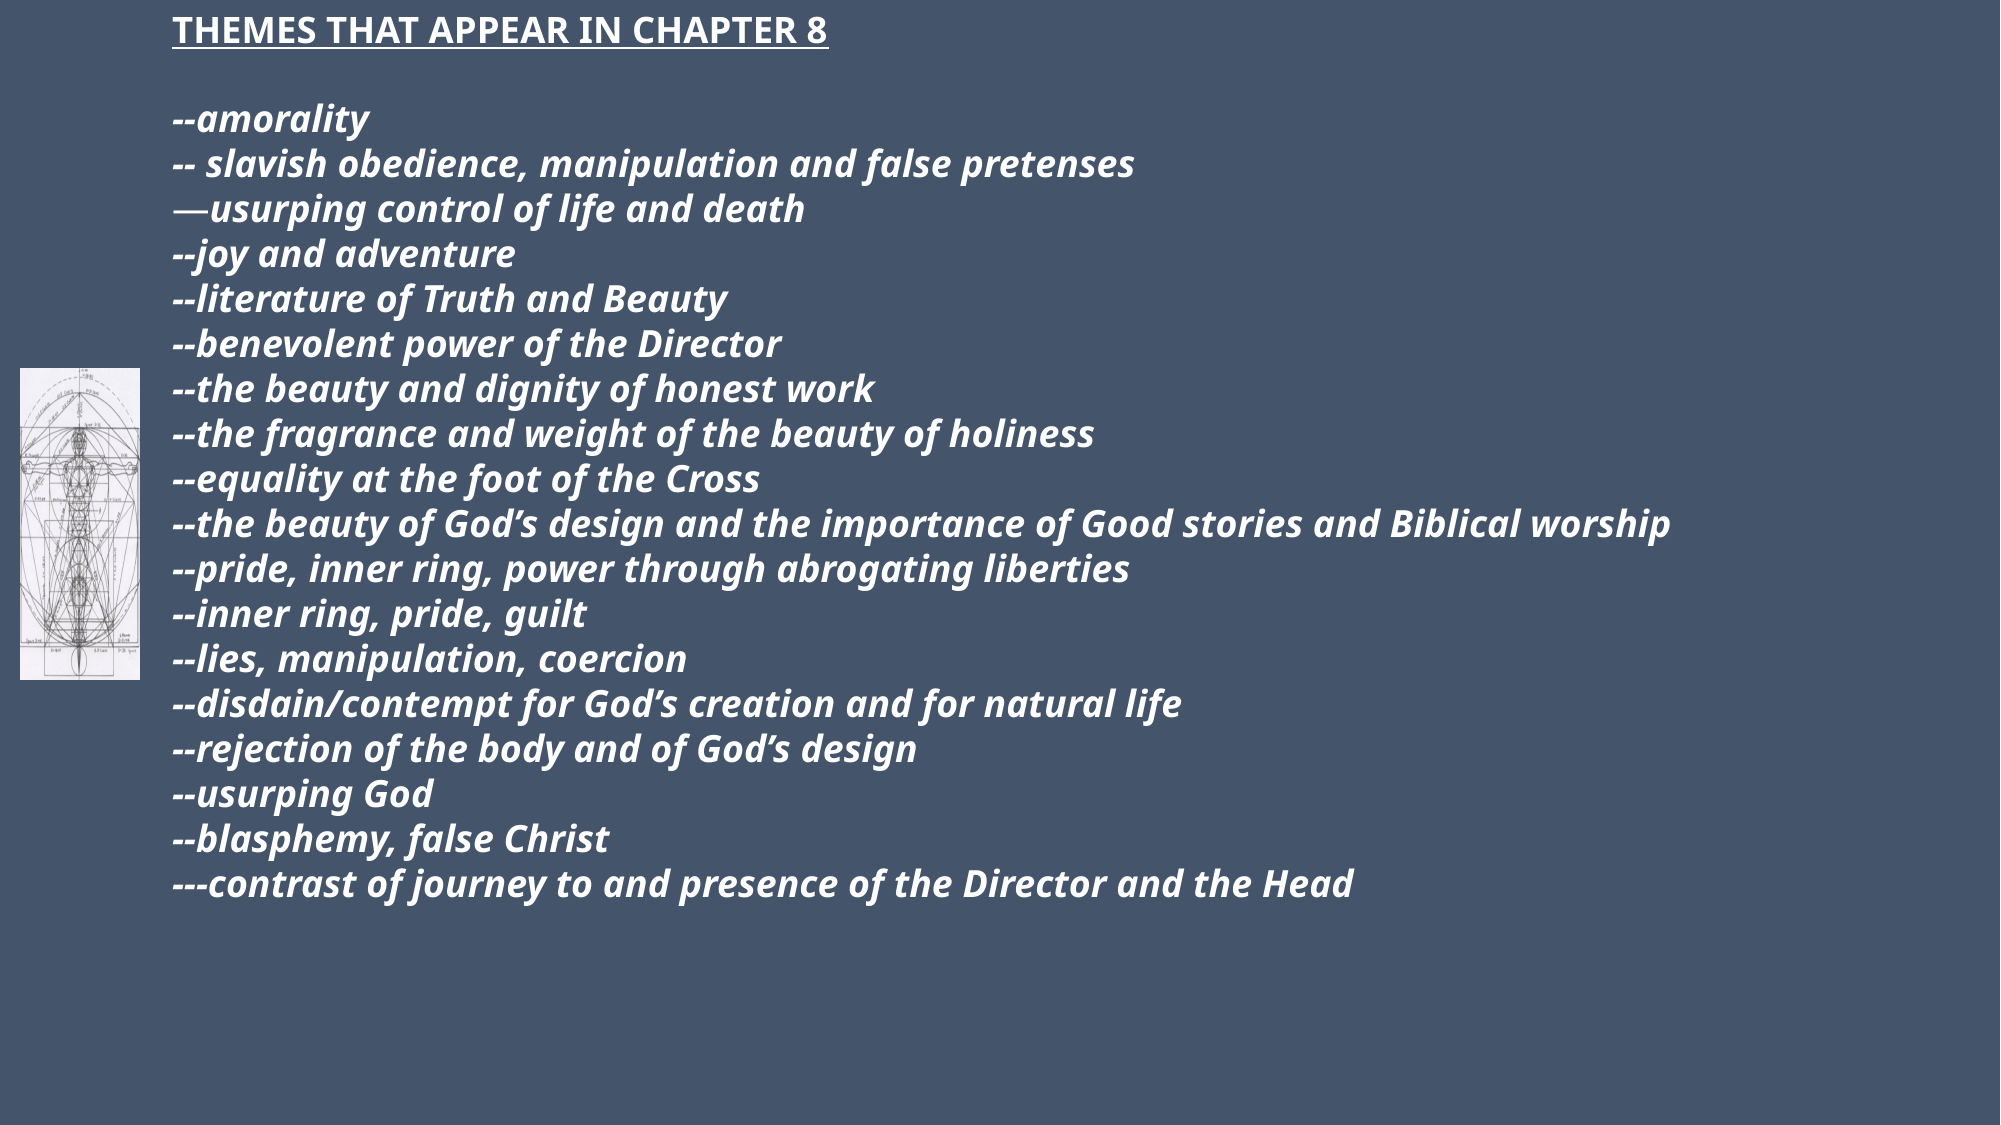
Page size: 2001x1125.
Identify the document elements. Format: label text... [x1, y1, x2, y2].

picture [20, 368, 140, 680]
text_box THEMES THAT APPEAR IN CHAPTER 8 --amorality -- slavish obedience, manipulation and false pretenses —usurping control of life and death --joy and adventure --literature of Truth and Beauty --benevolent power of the Director --the beauty and dignity of honest work --the fragrance and weight of the beauty of holiness --equality at the foot of the Cross --the beauty of God’s design and the importance of Good stories and Biblical worship --pride, inner ring, power through abrogating liberties --inner ring, pride, guilt --lies, manipulation, coercion --disdain/contempt for God’s creation and for natural life --rejection of the body and of God’s design --usurping God --blasphemy, false Christ ---contrast of journey to and presence of the Director and the Head [157, 0, 2000, 1125]
